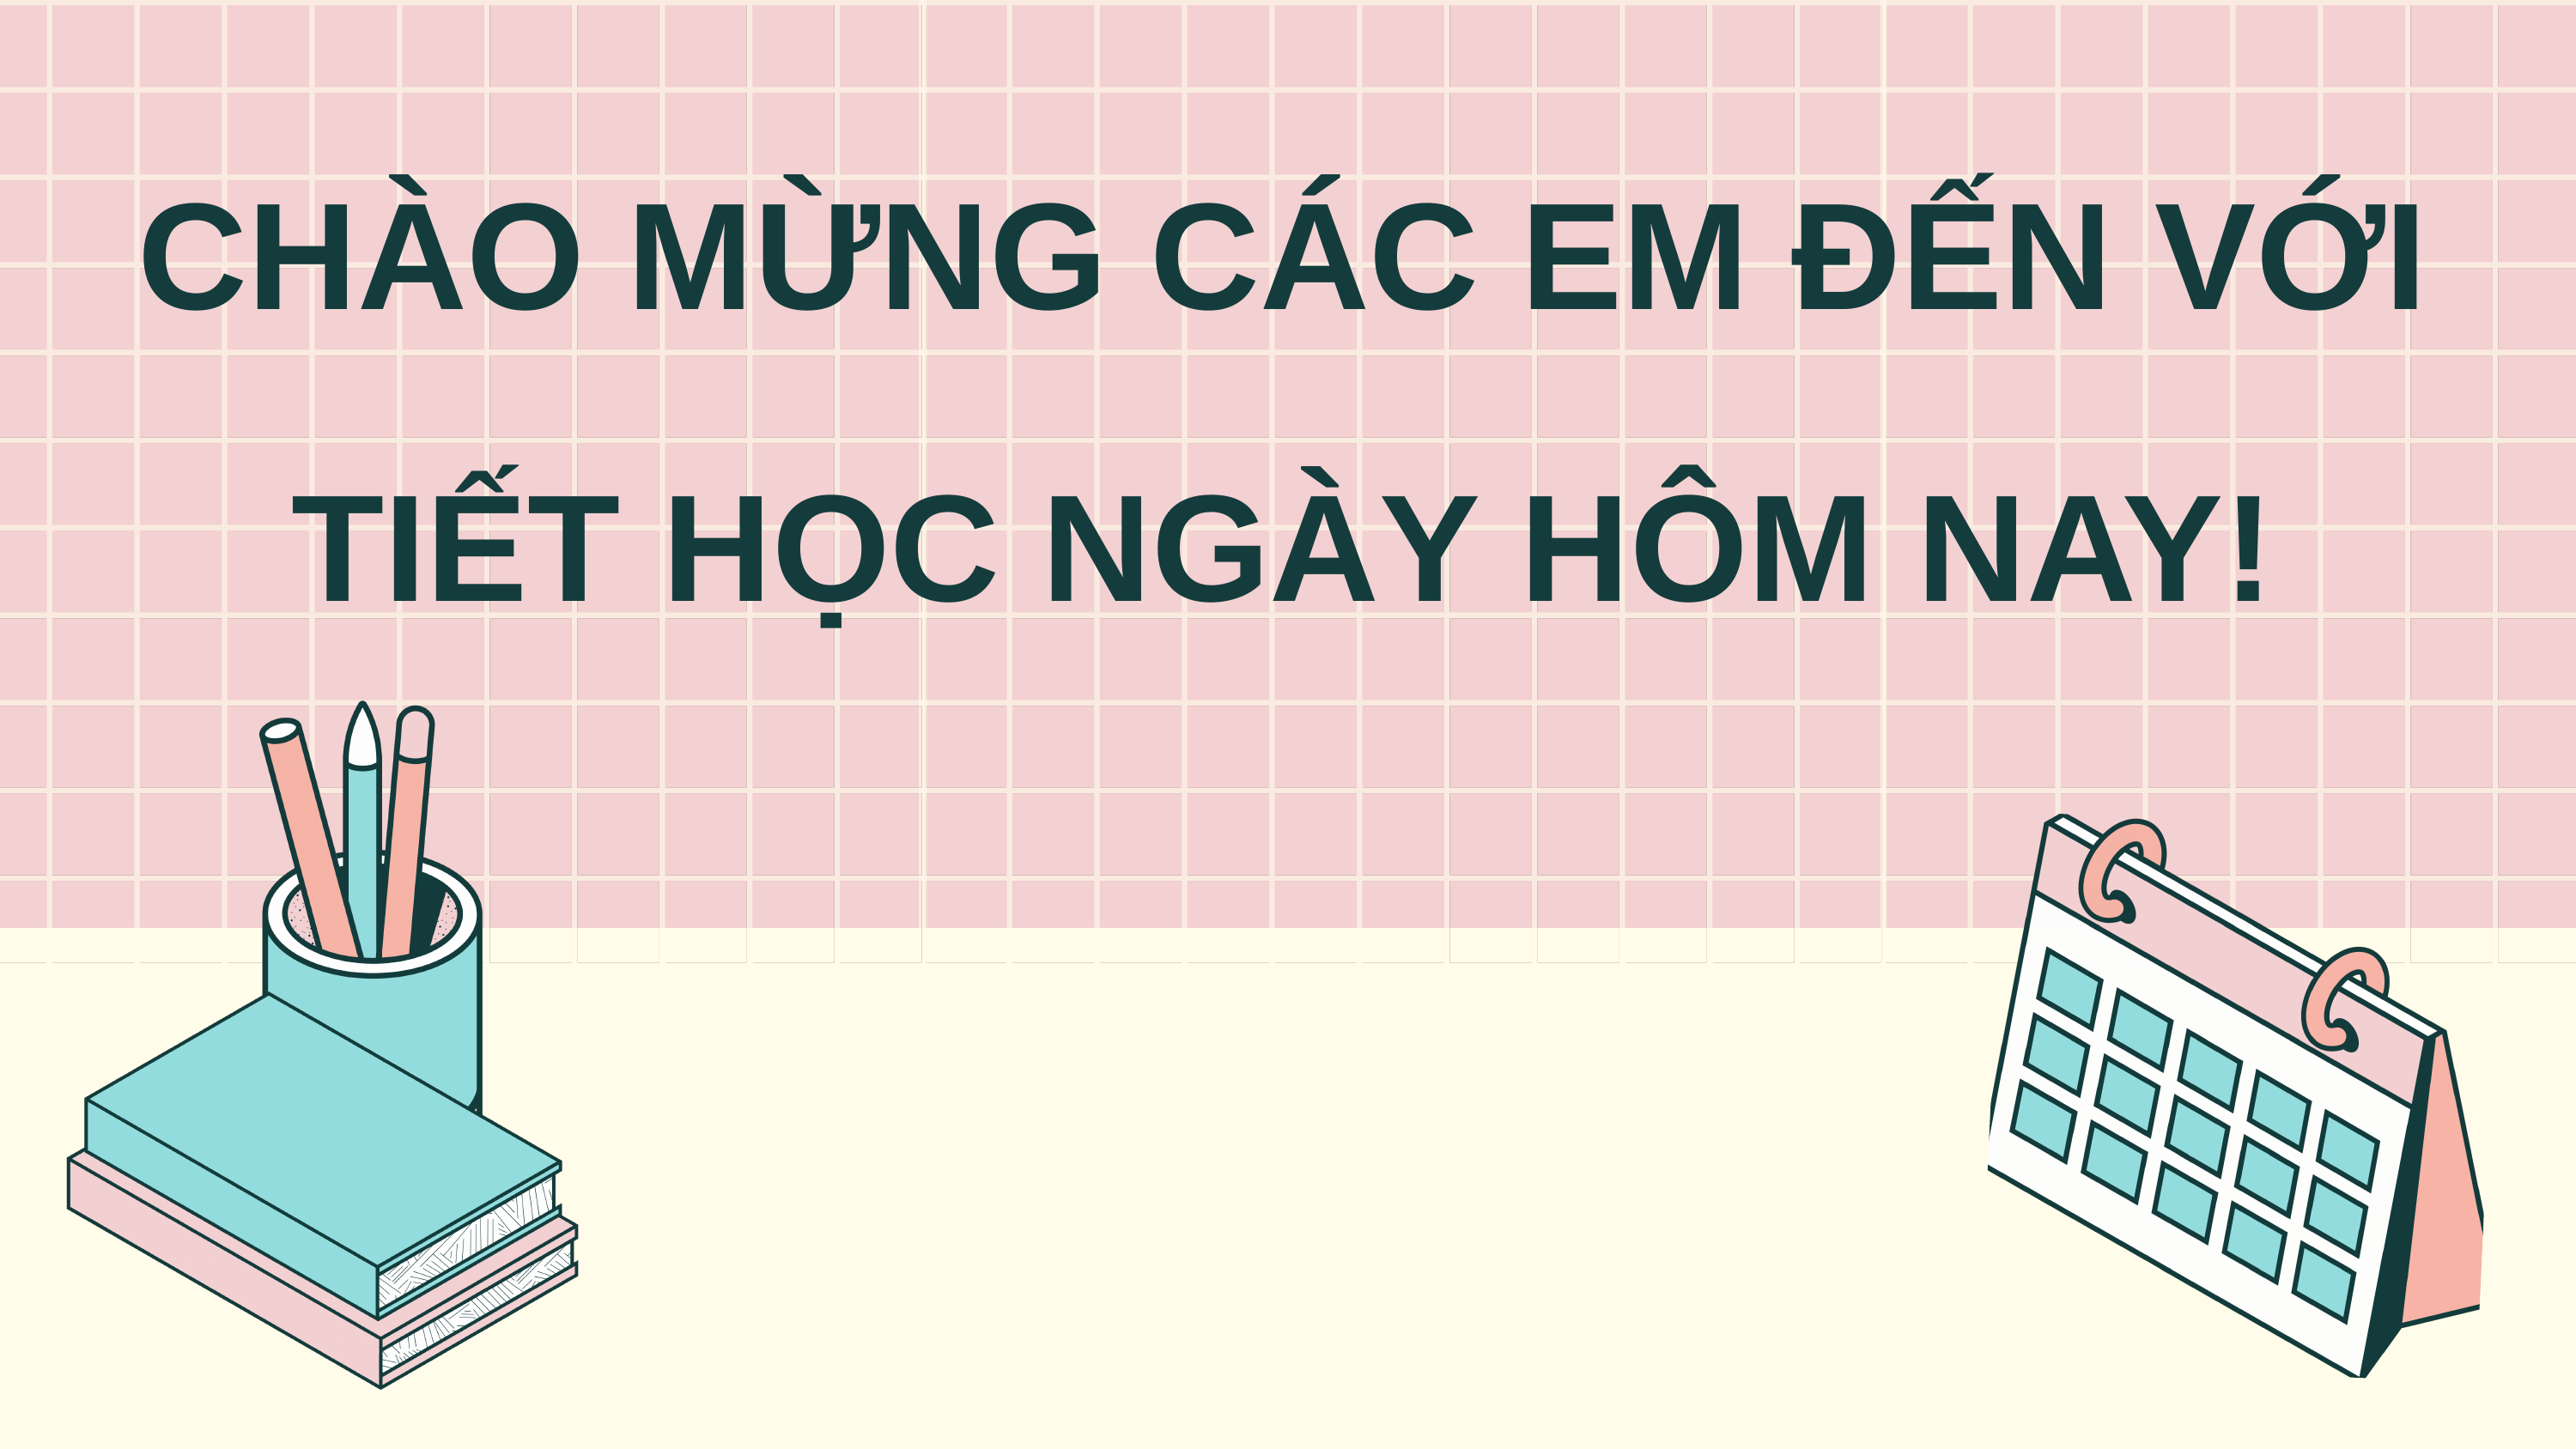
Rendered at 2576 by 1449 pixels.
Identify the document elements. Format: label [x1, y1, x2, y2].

text_box [2495, 938, 2576, 968]
text_box [66, 991, 579, 1390]
text_box [0, 938, 253, 968]
text_box [1978, 938, 2497, 1384]
text_box [1880, 938, 1998, 968]
text_box [253, 938, 491, 991]
text_box [927, 938, 1880, 968]
text_box [491, 938, 927, 968]
text_box [0, 0, 2576, 929]
